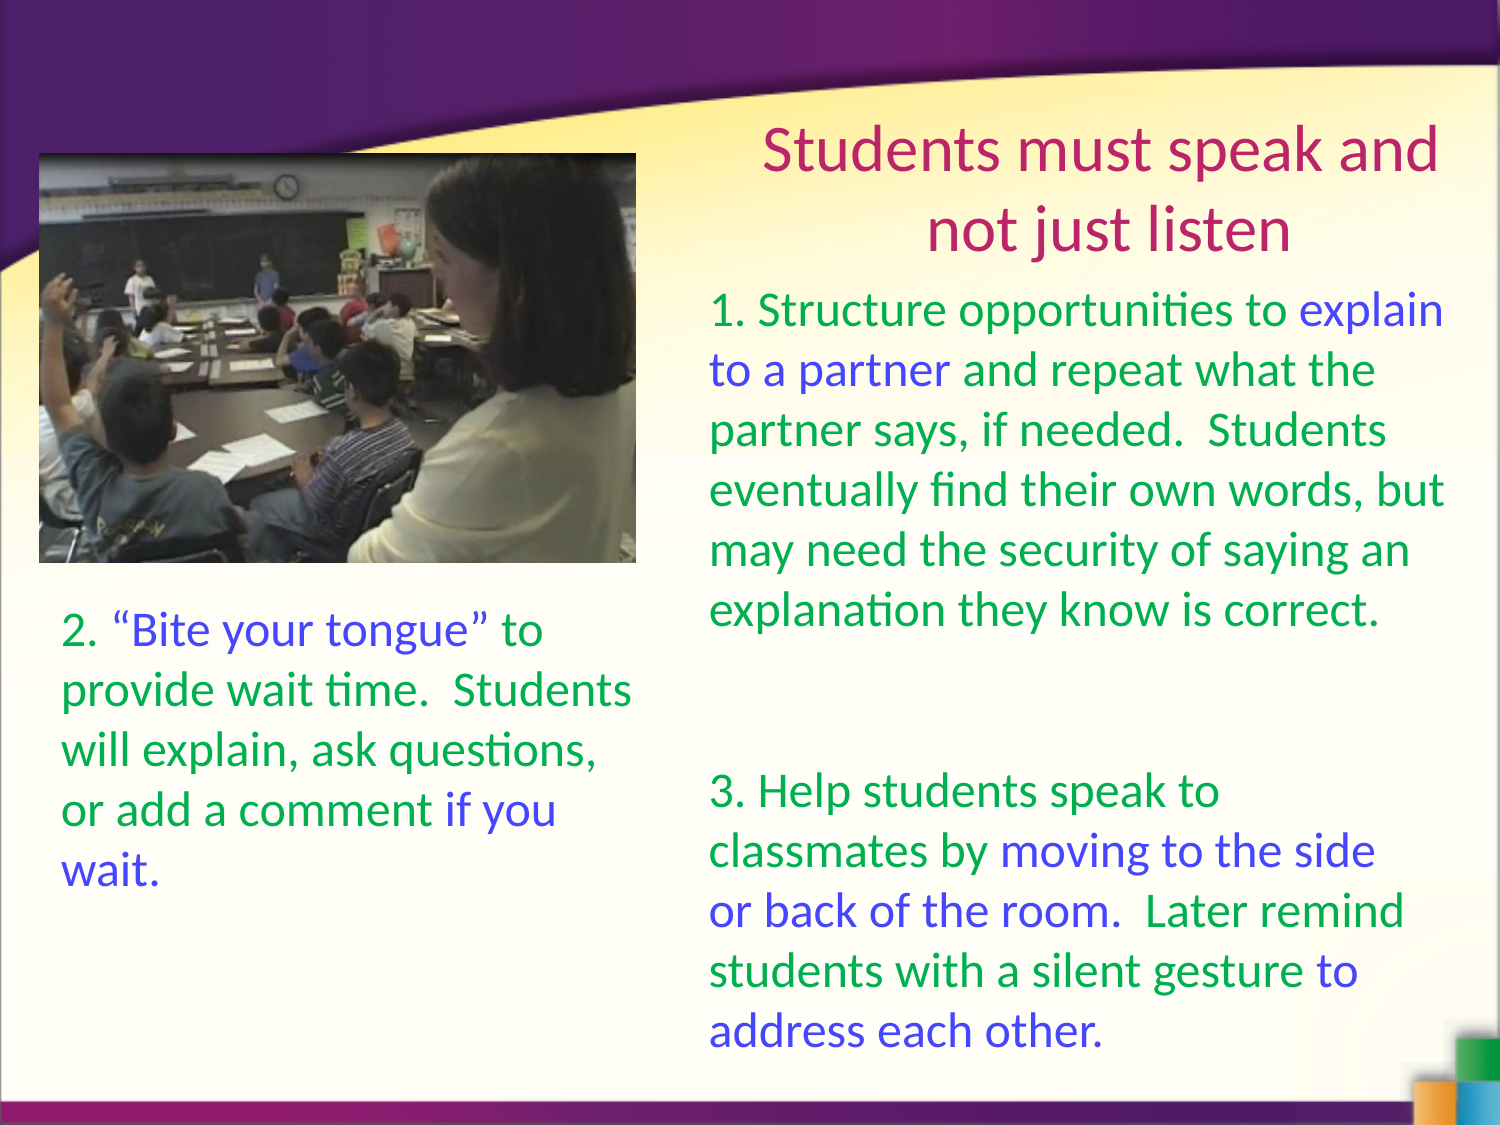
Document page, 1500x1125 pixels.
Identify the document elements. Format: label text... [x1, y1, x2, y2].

title Students must speak and not just listen [427, 116, 1500, 253]
text_box 2. “Bite your tongue” to provide wait time. Students will explain, ask questions, or add a comment if you wait. [46, 588, 651, 904]
list 1. Structure opportunities to explain to a partner and repeat what the partner says, if needed. Students eventually find their own words, but may need the security of saying an explanation they know is correct. [693, 268, 1461, 698]
text_box 3. Help students speak to classmates by moving to the side or back of the room. Later remind students with a silent gesture to address each other. [693, 749, 1428, 1065]
picture [0, 0, 1500, 1125]
